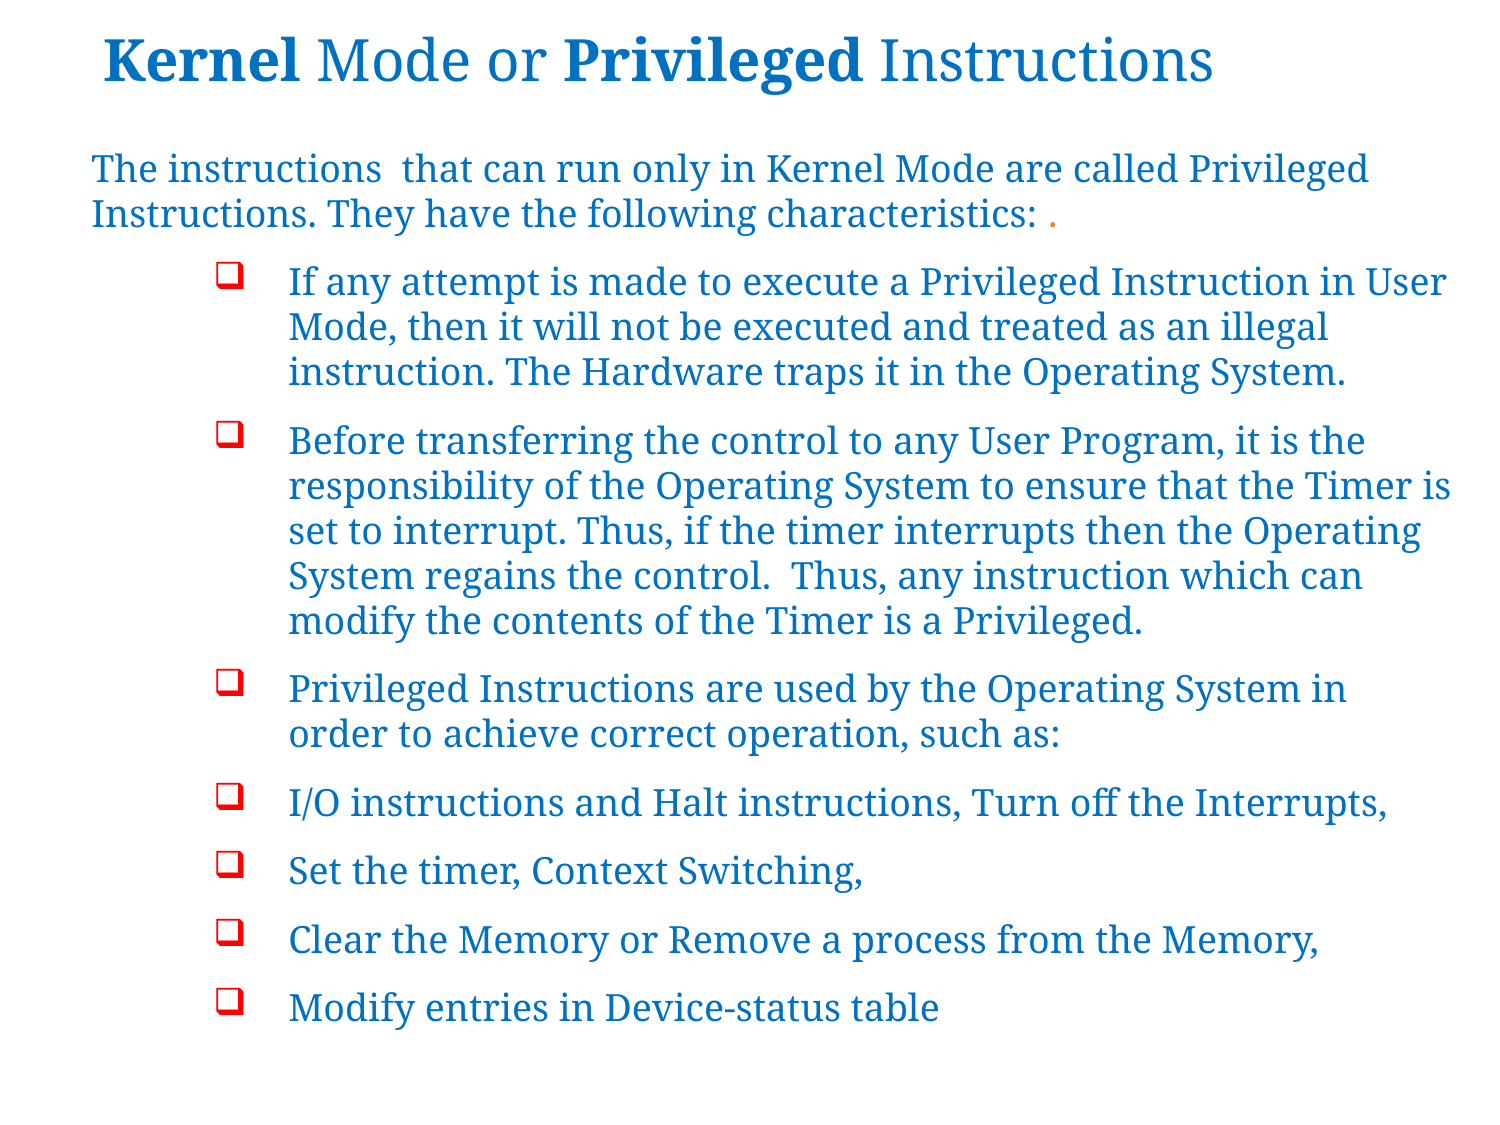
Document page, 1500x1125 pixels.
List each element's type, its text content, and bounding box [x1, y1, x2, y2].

text_box The instructions that can run only in Kernel Mode are called Privileged Instructions. They have the following characteristics: . If any attempt is made to execute a Privileged Instruction in User Mode, then it will not be executed and treated as an illegal instruction. The Hardware traps it in the Operating System. Before transferring the control to any User Program, it is the responsibility of the Operating System to ensure that the Timer is set to interrupt. Thus, if the timer interrupts then the Operating System regains the control. Thus, any instruction which can modify the contents of the Timer is a Privileged. Privileged Instructions are used by the Operating System in order to achieve correct operation, such as: I/O instructions and Halt instructions, Turn off the Interrupts, Set the timer, Context Switching, Clear the Memory or Remove a process from the Memory, Modify entries in Device-status table [76, 137, 1471, 1125]
text_box Kernel Mode or Privileged Instructions [88, 15, 1418, 102]
